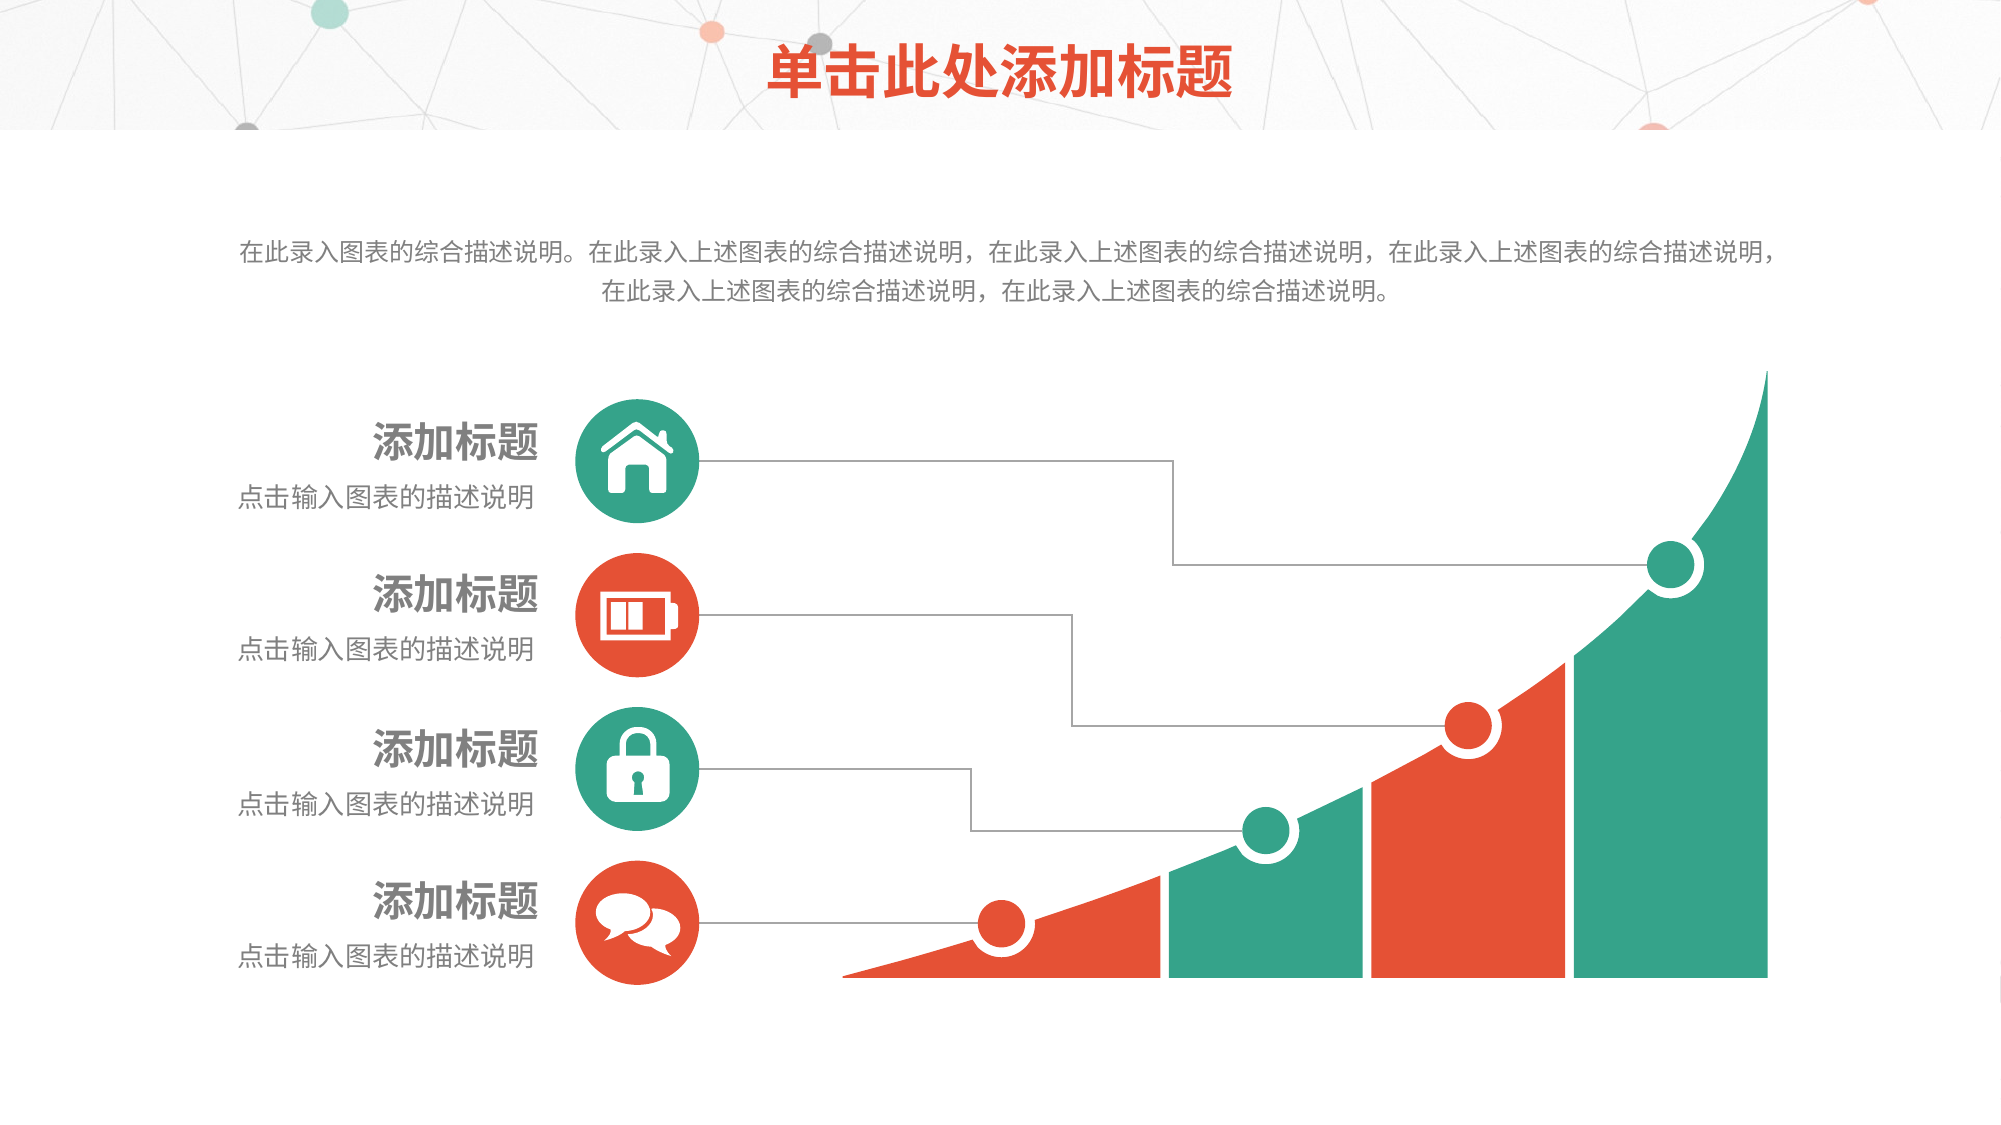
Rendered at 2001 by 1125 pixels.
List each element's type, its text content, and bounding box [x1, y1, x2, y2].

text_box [575, 399, 1647, 565]
text_box [1443, 701, 1493, 751]
text_box 此处添加详细文本描述，建议与标题相关并符合整体语言风格，语言描述尽量简洁生动。 [0, 0, 2000, 130]
text_box 添加标题 [356, 560, 555, 626]
text_box [1370, 660, 1567, 979]
text_box 添加标题 [356, 867, 555, 933]
text_box [1645, 540, 1696, 590]
text_box 添加标题 [356, 715, 555, 781]
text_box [575, 553, 1445, 726]
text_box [575, 726, 1243, 831]
text_box [978, 898, 1027, 949]
text_box [1167, 785, 1364, 979]
text_box 点击输入图表的描述说明 [221, 472, 549, 521]
text_box 点击输入图表的描述说明 [221, 931, 549, 979]
text_box [978, 873, 1162, 979]
text_box [1241, 805, 1291, 856]
text_box 点击输入图表的描述说明 [221, 624, 549, 673]
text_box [575, 860, 978, 985]
text_box 点击输入图表的描述说明 [221, 779, 549, 828]
text_box 添加标题 [356, 408, 555, 474]
text_box [1572, 370, 1769, 979]
title 单击此处添加标题 [137, 35, 1863, 115]
text_box 在此录入图表的综合描述说明。在此录入上述图表的综合描述说明，在此录入上述图表的综合描述说明，在此录入上述图表的综合描述说明，在此录入上述图表的综合描述说明，在此录入上述图表的综合描述说明。 [213, 220, 1790, 314]
